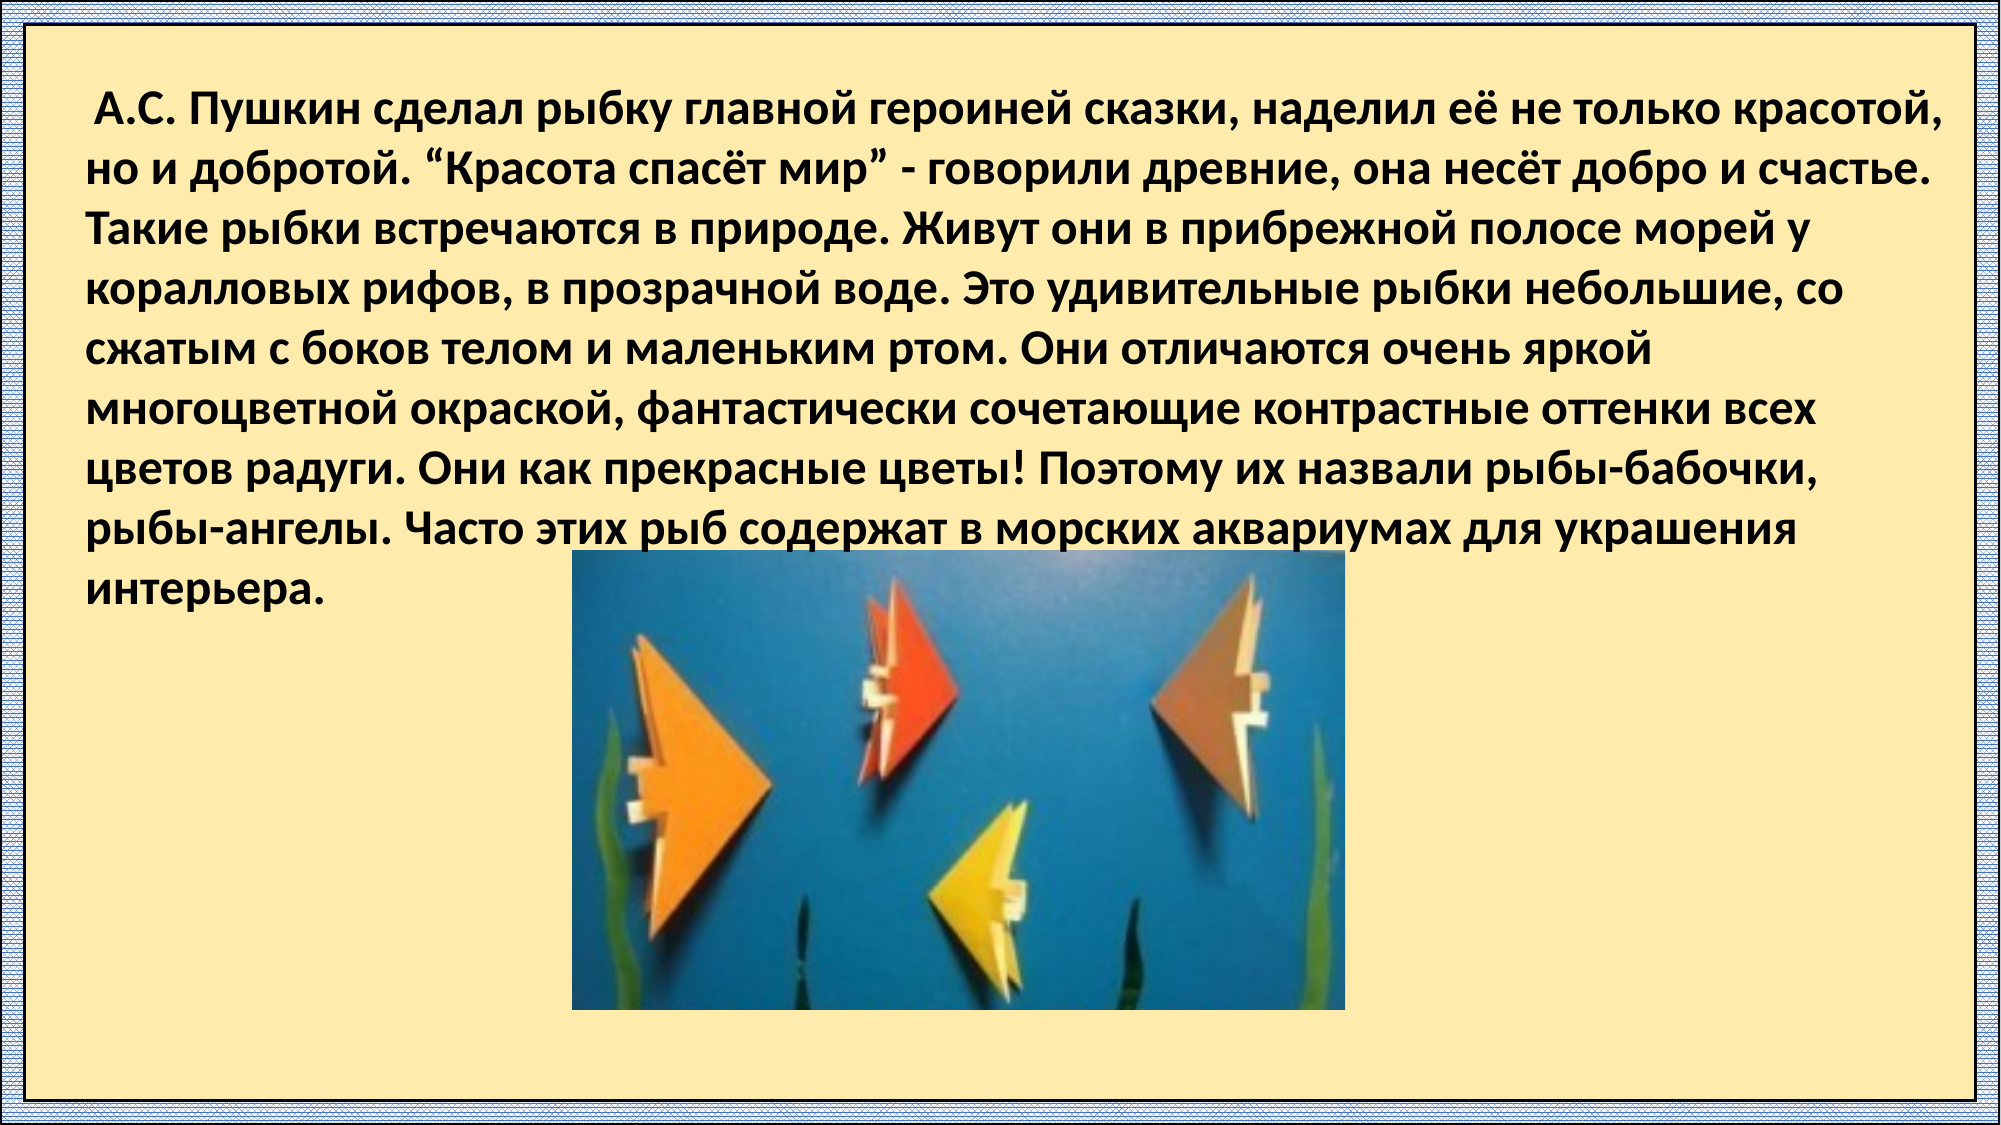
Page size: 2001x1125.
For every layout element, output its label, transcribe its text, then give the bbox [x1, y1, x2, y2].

picture [1166, 1003, 1175, 1010]
picture [1074, 932, 1080, 939]
picture [572, 550, 1346, 1010]
picture [696, 1004, 709, 1010]
picture [1046, 1004, 1081, 1010]
text_box А.С. Пушкин сделал рыбку главной героиней сказки, наделил её не только красотой, но и добротой. “Красота спасёт мир” - говорили древние, она несёт добро и счастье. Такие рыбки встречаются в природе. Живут они в прибрежной полосе морей у коралловых рифов, в прозрачной воде. Это удивительные рыбки небольшие, со сжатым с боков телом и маленьким ртом. Они отличаются очень яркой многоцветной окраской, фантастически сочетающие контрастные оттенки всех цветов радуги. Они как прекрасные цветы! Поэтому их назвали рыбы-бабочки, рыбы-ангелы. Часто этих рыб содержат в морских аквариумах для украшения интерьера. [70, 66, 1980, 622]
picture [898, 1002, 914, 1010]
